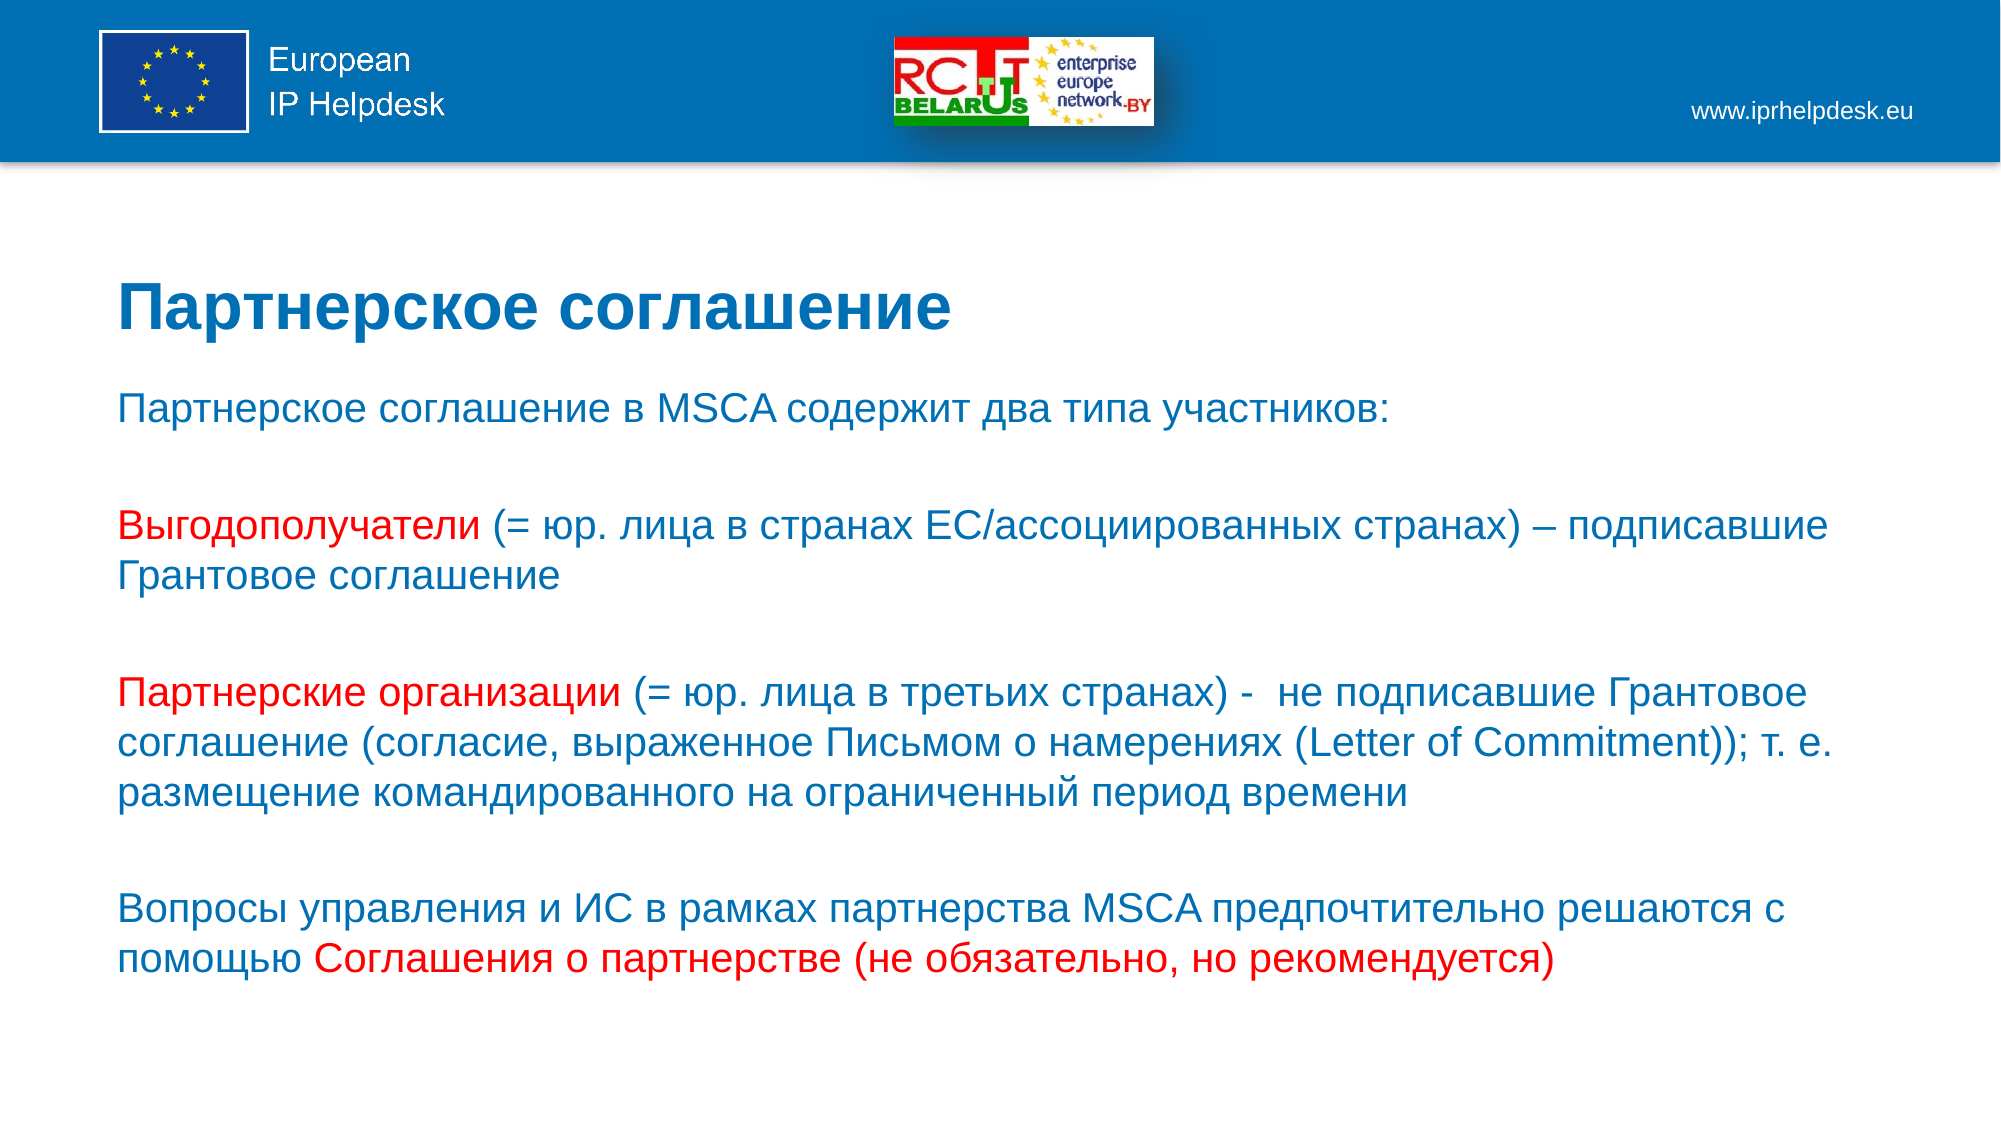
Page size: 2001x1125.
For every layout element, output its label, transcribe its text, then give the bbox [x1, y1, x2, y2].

picture [893, 37, 1155, 127]
title Партнерское соглашение [102, 255, 1903, 373]
list Партнерское соглашение в MSCA содержит два типа участников: Выгодополучатели (= юр. лица в странах ЕС/ассоциированных странах) – подписавшие Грантовое соглашение Партнерские организации (= юр. лица в третьих странах) - не подписавшие Грантовое соглашение (согласие, выраженное Письмом о намерениях (Letter of Commitment)); т. е. размещение командированного на ограниченный период времени Вопросы управления и ИС в рамках партнерства MSCA предпочтительно решаются с помощью Соглашения о партнерстве (не обязательно, но рекомендуется) [102, 373, 1903, 970]
picture [99, 30, 445, 133]
